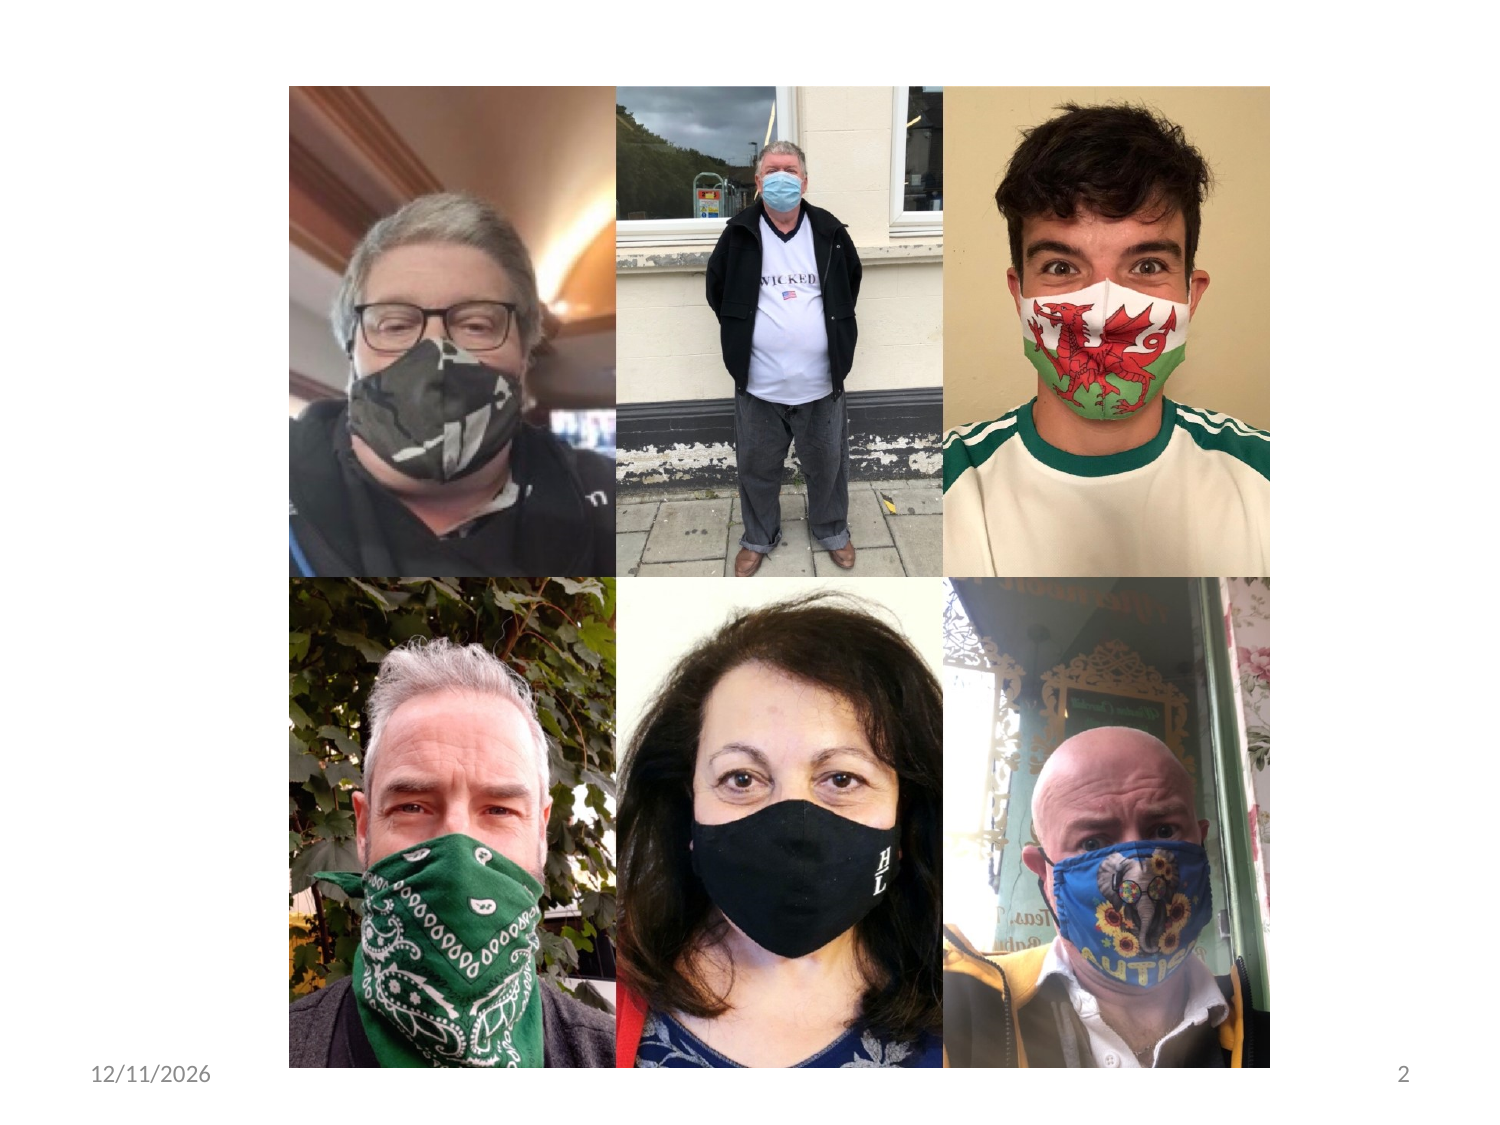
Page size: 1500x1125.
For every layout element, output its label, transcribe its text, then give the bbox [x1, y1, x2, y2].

slide_number 2 [1074, 1042, 1425, 1103]
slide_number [75, 1042, 425, 1103]
picture [288, 86, 1270, 1068]
